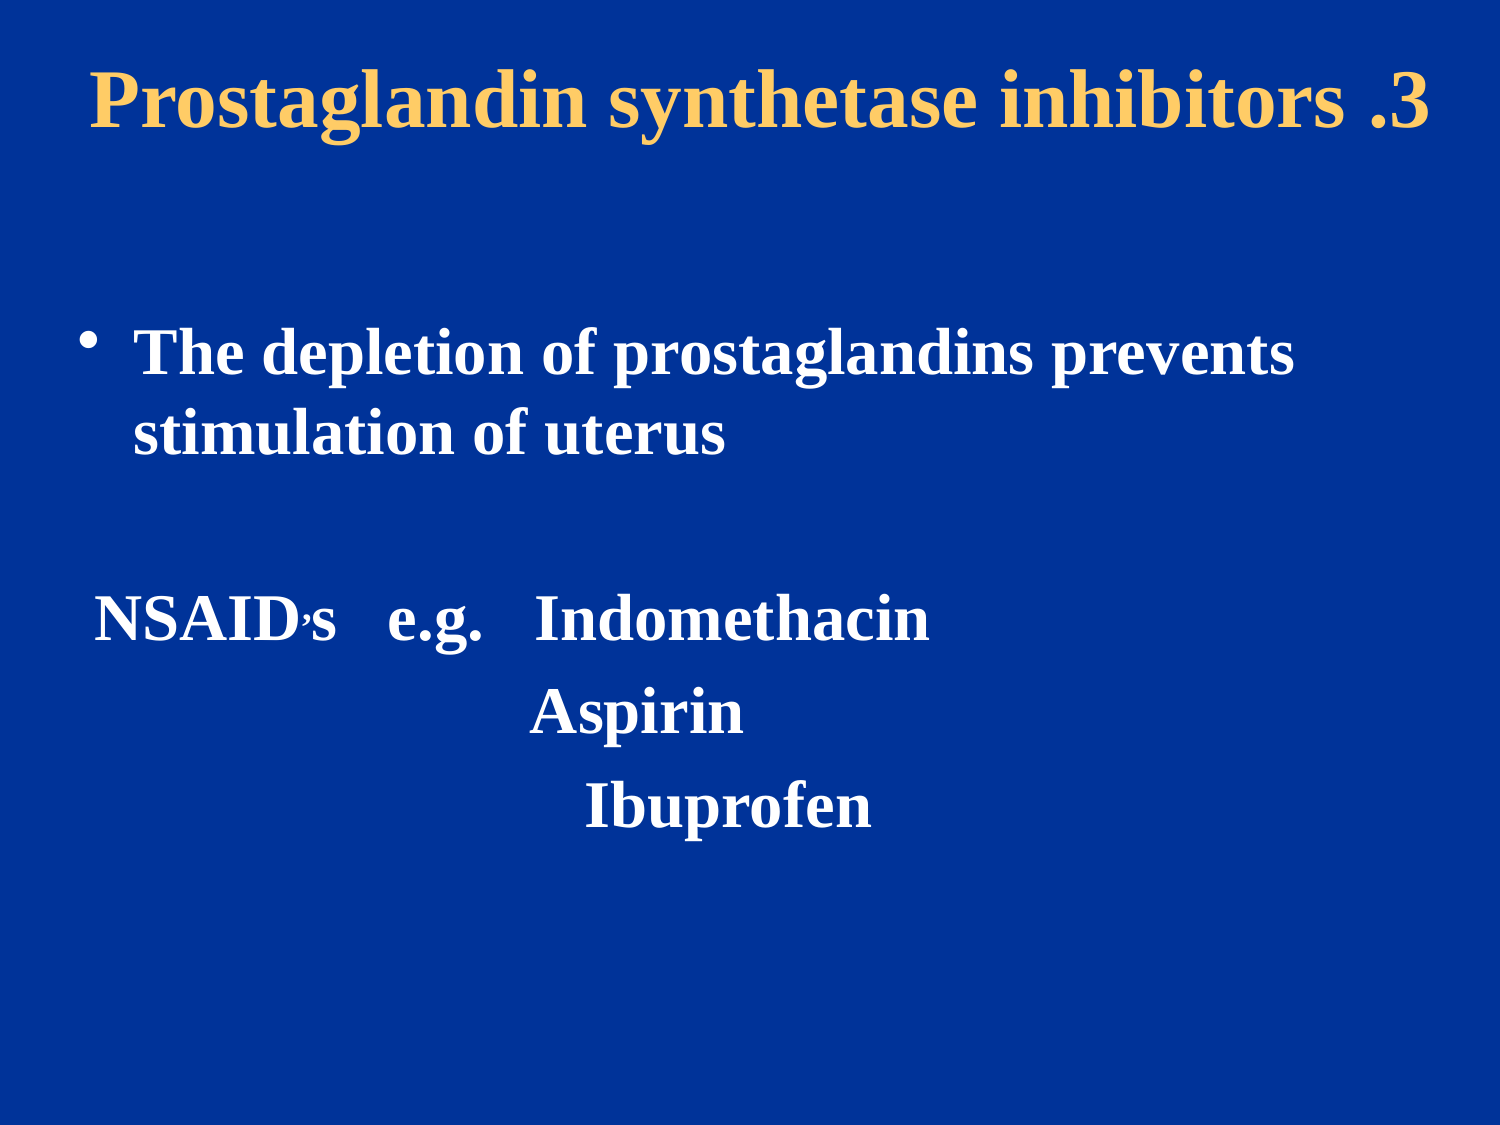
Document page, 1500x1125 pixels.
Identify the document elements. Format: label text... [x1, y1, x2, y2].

title 3. Prostaglandin synthetase inhibitors [0, 0, 1500, 288]
list The depletion of prostaglandins prevents stimulation of uterus NSAID,s e.g. Indomethacin Aspirin Ibuprofen [62, 299, 1413, 938]
